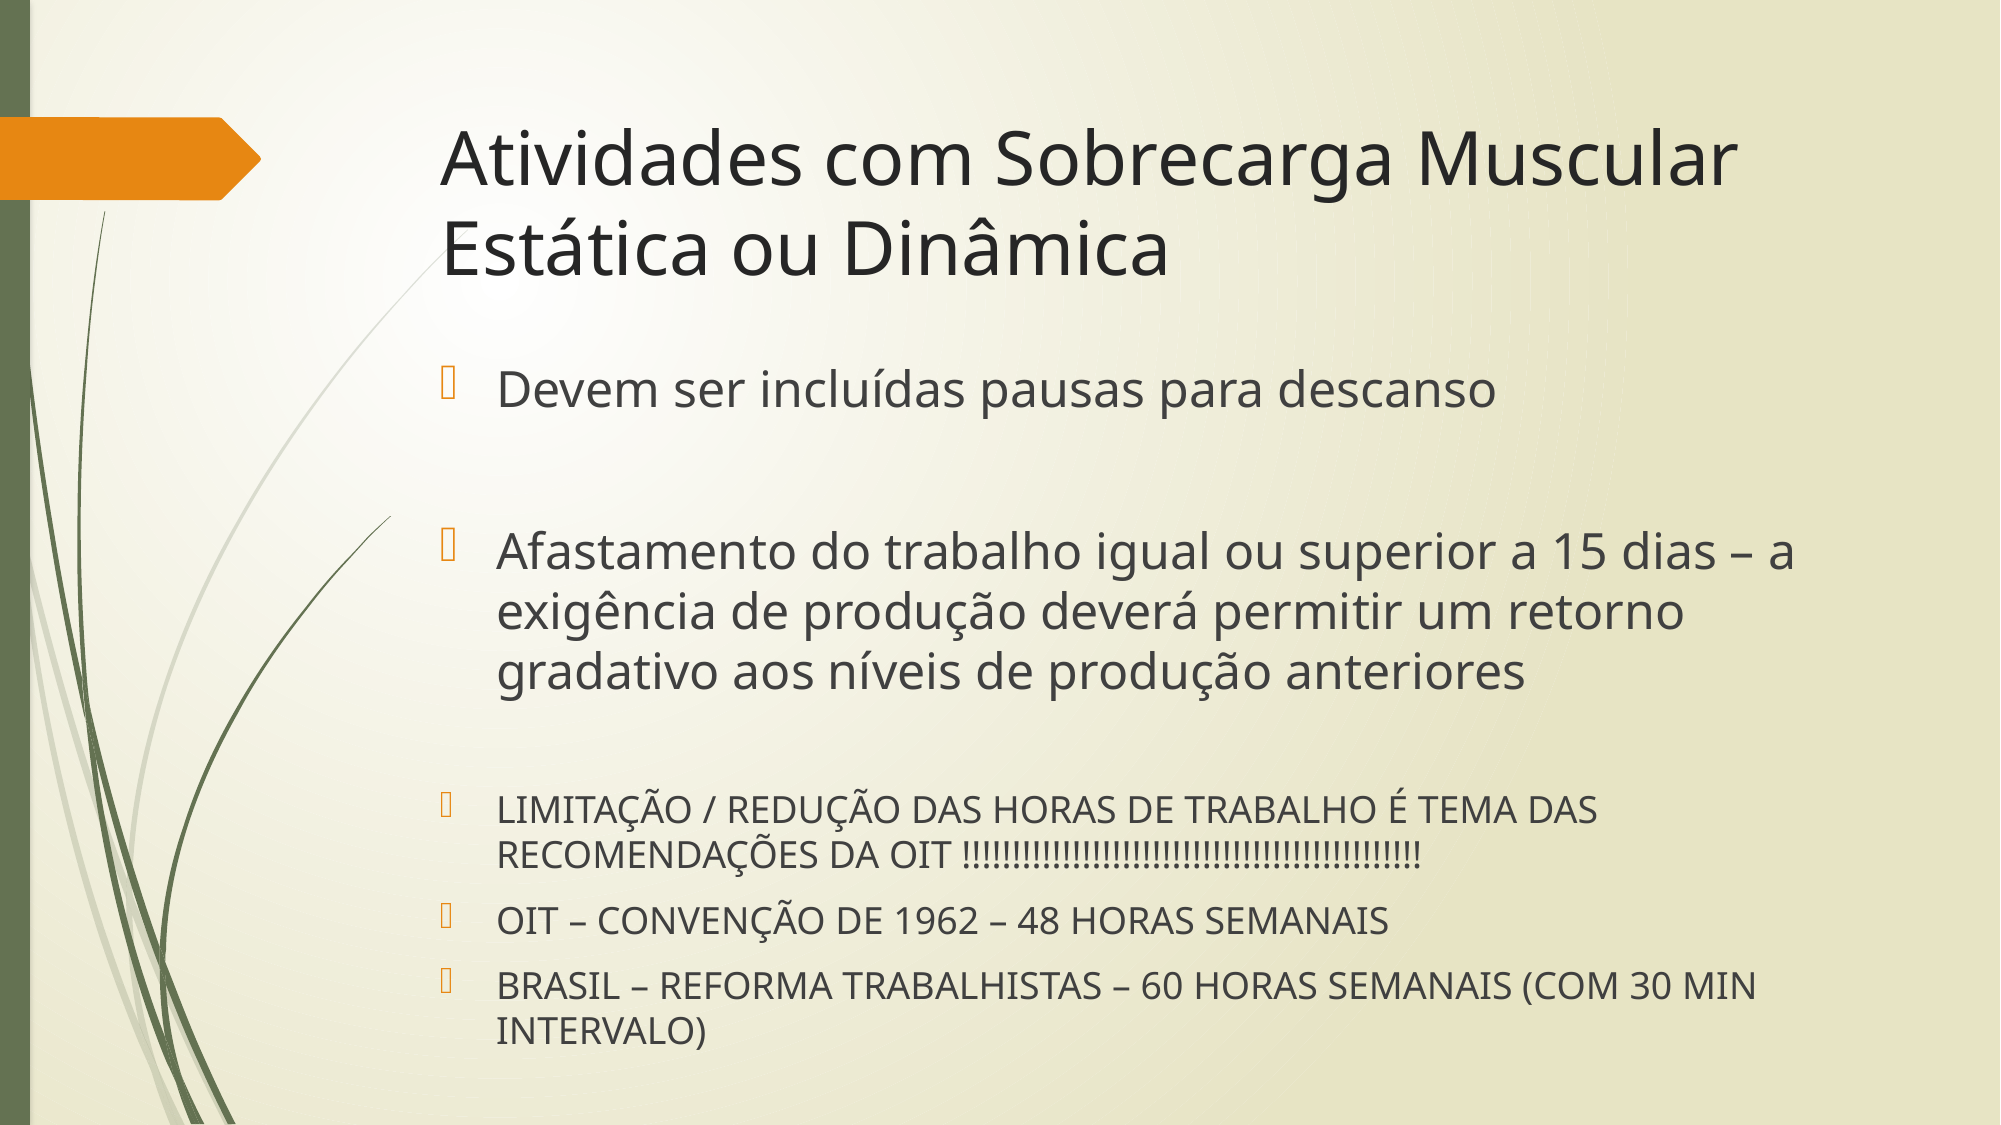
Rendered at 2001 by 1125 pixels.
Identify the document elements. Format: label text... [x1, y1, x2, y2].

list Devem ser incluídas pausas para descanso Afastamento do trabalho igual ou superior a 15 dias – a exigência de produção deverá permitir um retorno gradativo aos níveis de produção anteriores LIMITAÇÃO / REDUÇÃO DAS HORAS DE TRABALHO É TEMA DAS RECOMENDAÇÕES DA OIT !!!!!!!!!!!!!!!!!!!!!!!!!!!!!!!!!!!!!!!!!!!!!! OIT – CONVENÇÃO DE 1962 – 48 HORAS SEMANAIS BRASIL – REFORMA TRABALHISTAS – 60 HORAS SEMANAIS (COM 30 MIN INTERVALO) [424, 350, 1888, 1068]
title Atividades com Sobrecarga Muscular Estática ou Dinâmica [425, 102, 1888, 313]
